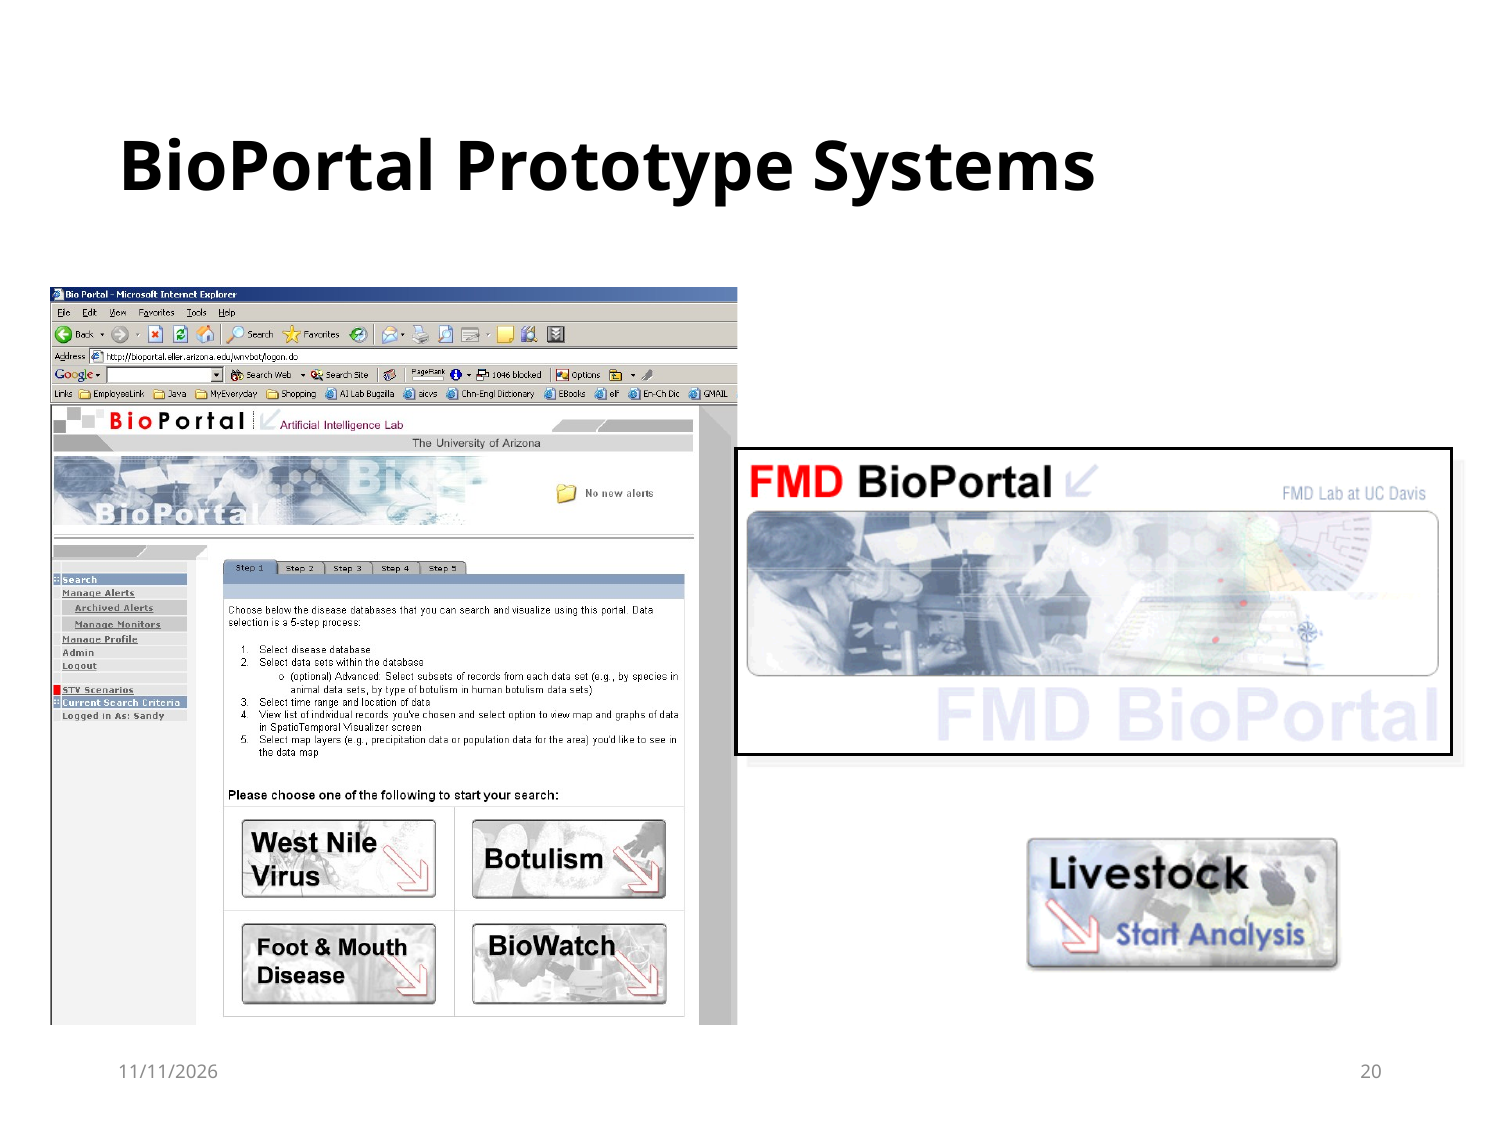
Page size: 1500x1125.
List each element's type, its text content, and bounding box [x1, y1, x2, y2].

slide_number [103, 1042, 441, 1103]
picture [1024, 837, 1344, 974]
slide_number 20 [1059, 1042, 1397, 1103]
title BioPortal Prototype Systems [103, 59, 1397, 278]
picture [49, 287, 1450, 1025]
